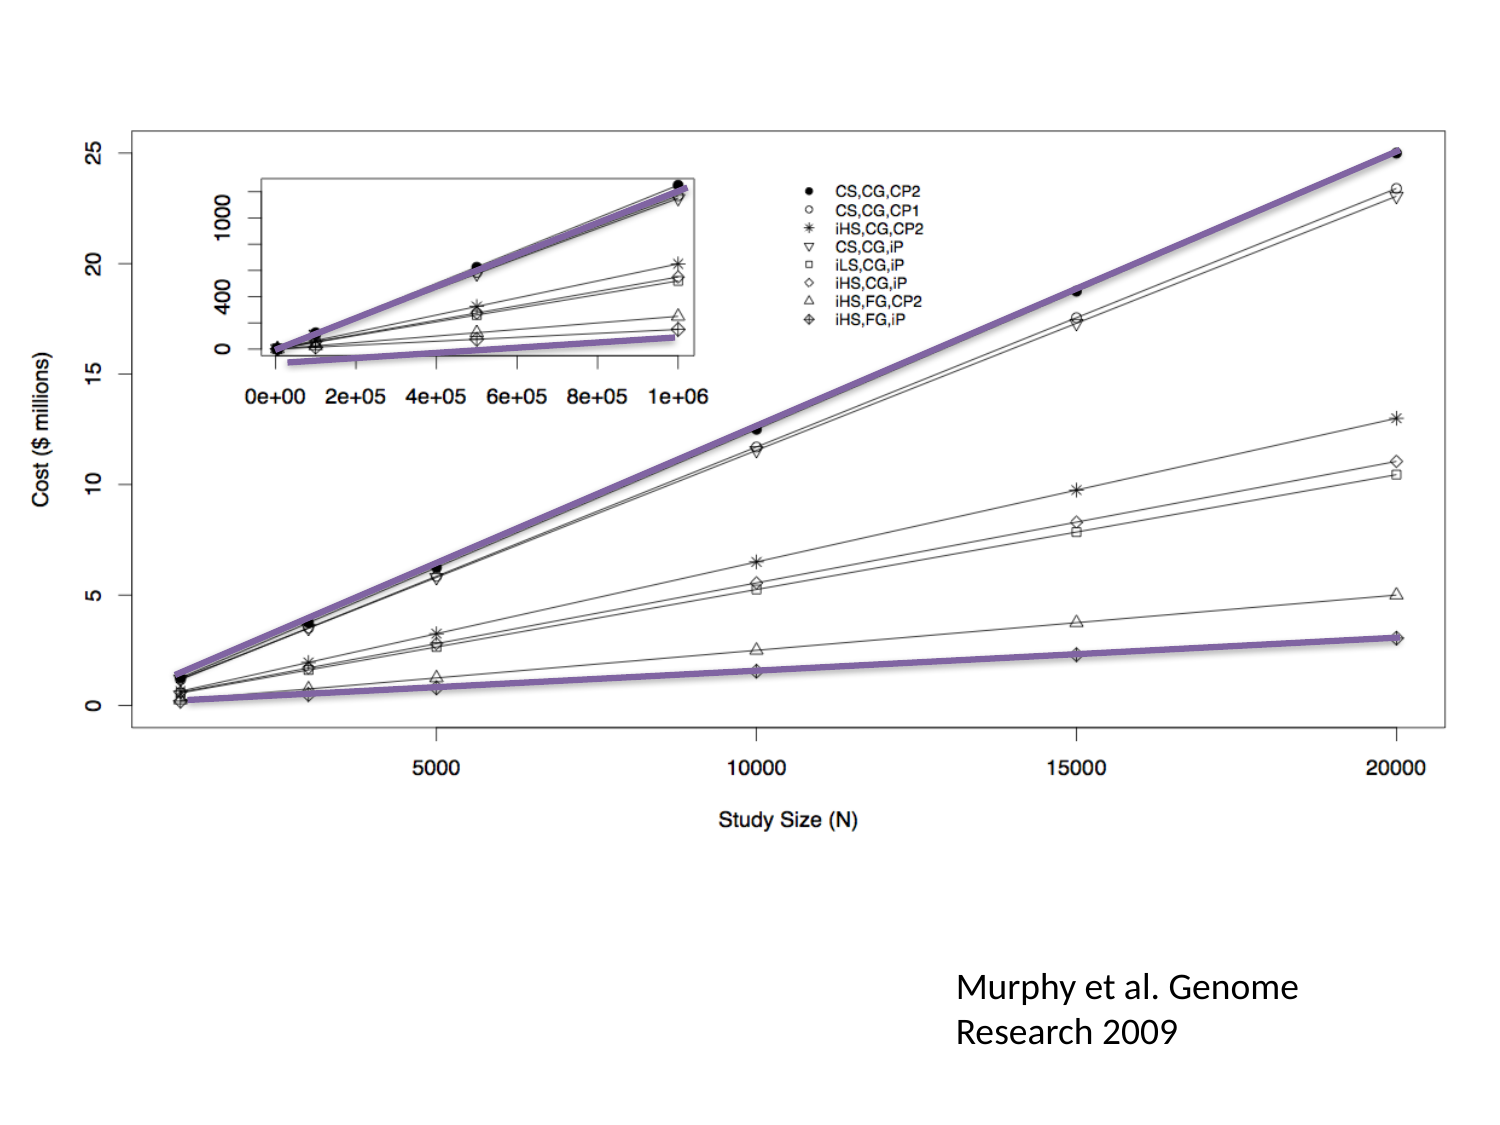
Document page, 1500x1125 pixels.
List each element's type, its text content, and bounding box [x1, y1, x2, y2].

text_box Murphy et al. Genome Research 2009 [941, 955, 1455, 1060]
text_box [287, 337, 676, 363]
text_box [274, 187, 688, 351]
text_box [174, 149, 1401, 676]
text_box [187, 681, 1401, 701]
picture [25, 24, 1500, 861]
